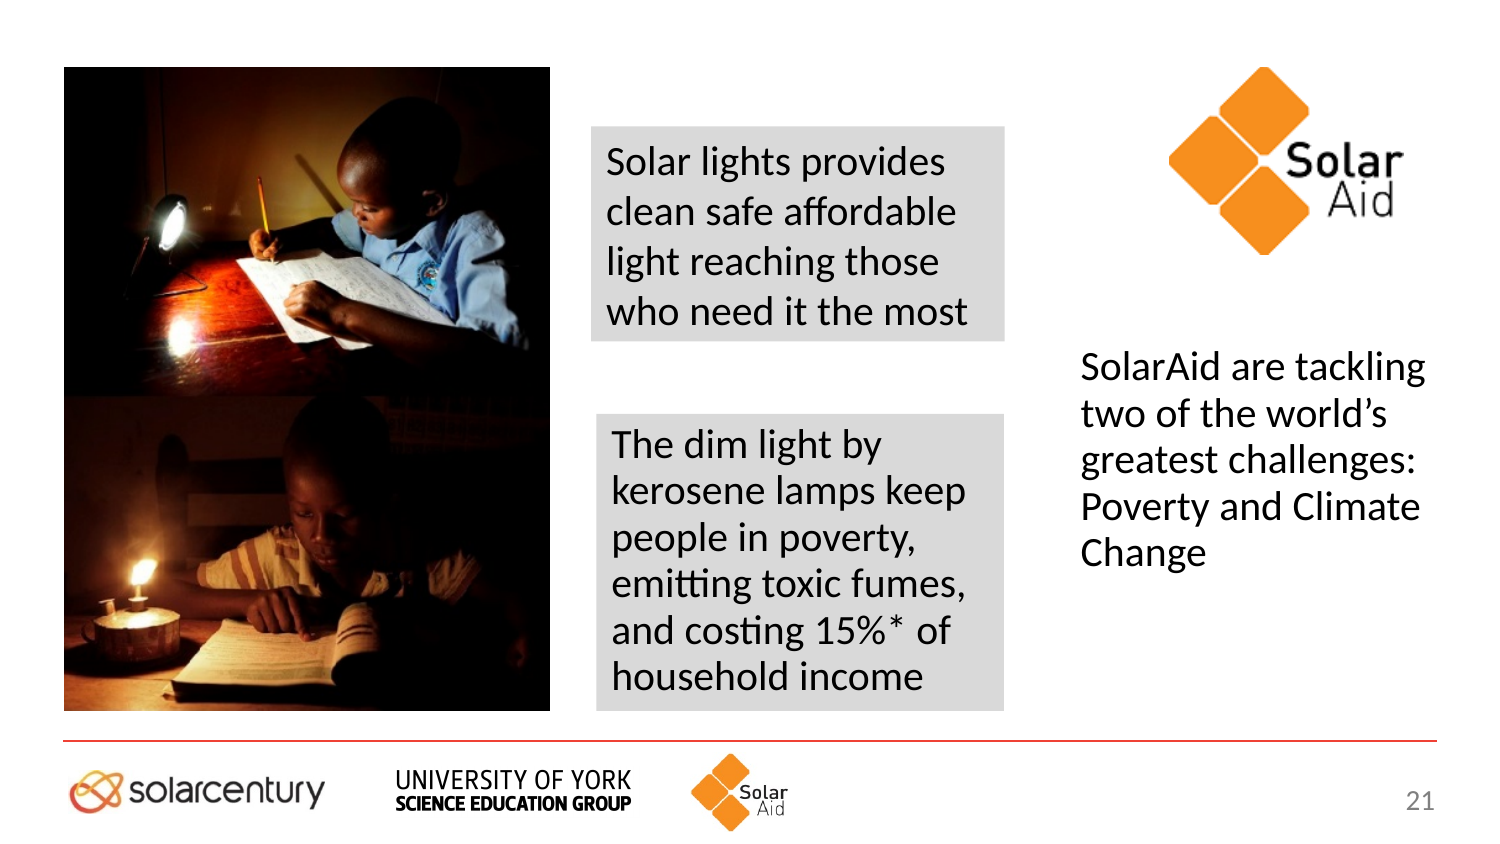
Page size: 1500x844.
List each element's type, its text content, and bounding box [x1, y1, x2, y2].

picture [1168, 67, 1404, 256]
picture [690, 752, 790, 832]
text_box SolarAid are tackling two of the world’s greatest challenges: Poverty and Climate Change [1080, 343, 1441, 743]
picture [64, 67, 550, 711]
picture [68, 770, 325, 814]
text_box The dim light by kerosene lamps keep people in poverty, emitting toxic fumes, and costing 15%* of household income [596, 413, 1004, 711]
text_box Solar lights provides clean safe affordable light reaching those who need it the most [591, 126, 1005, 342]
picture [395, 766, 640, 818]
